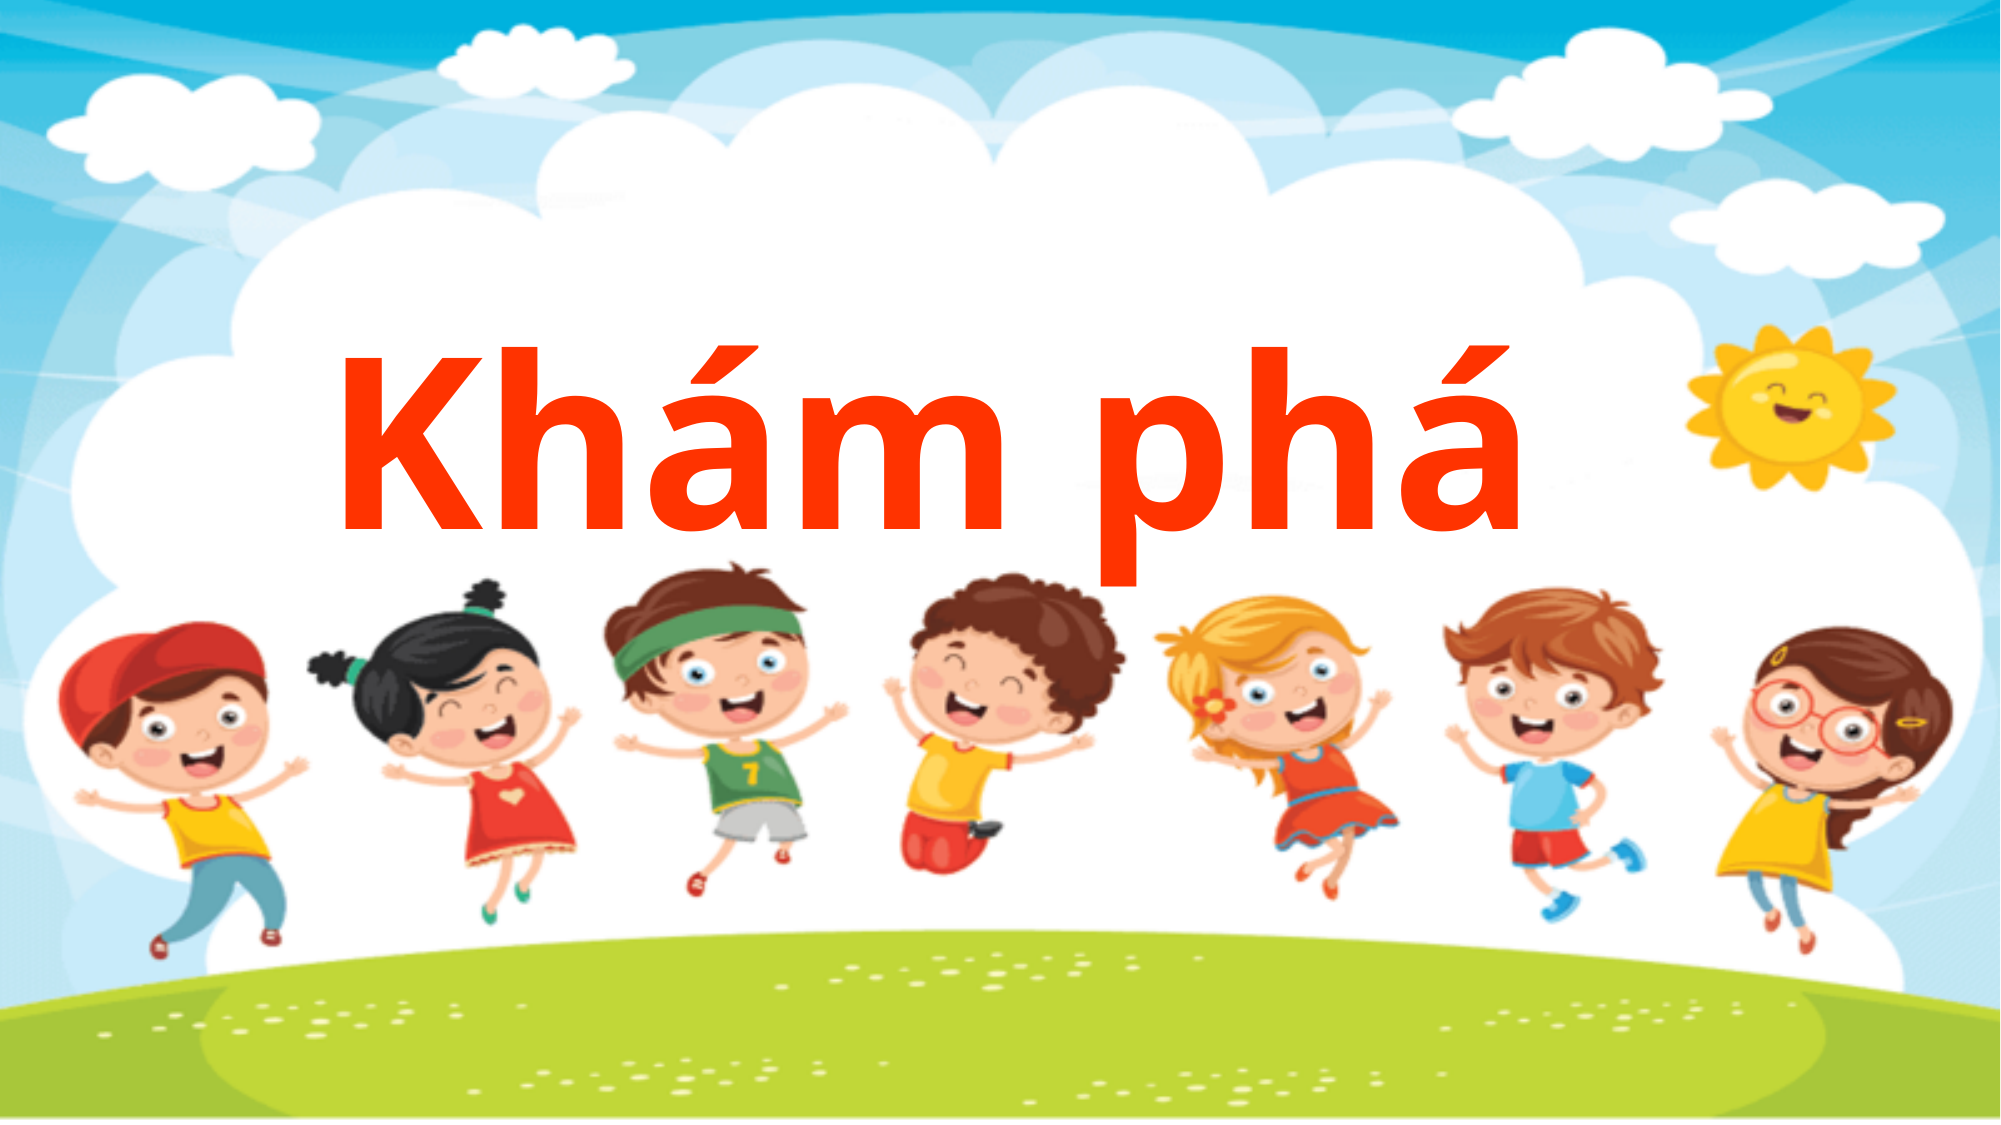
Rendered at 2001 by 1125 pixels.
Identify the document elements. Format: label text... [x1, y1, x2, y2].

picture [0, 0, 2001, 1125]
title Khám phá [309, 256, 1780, 649]
